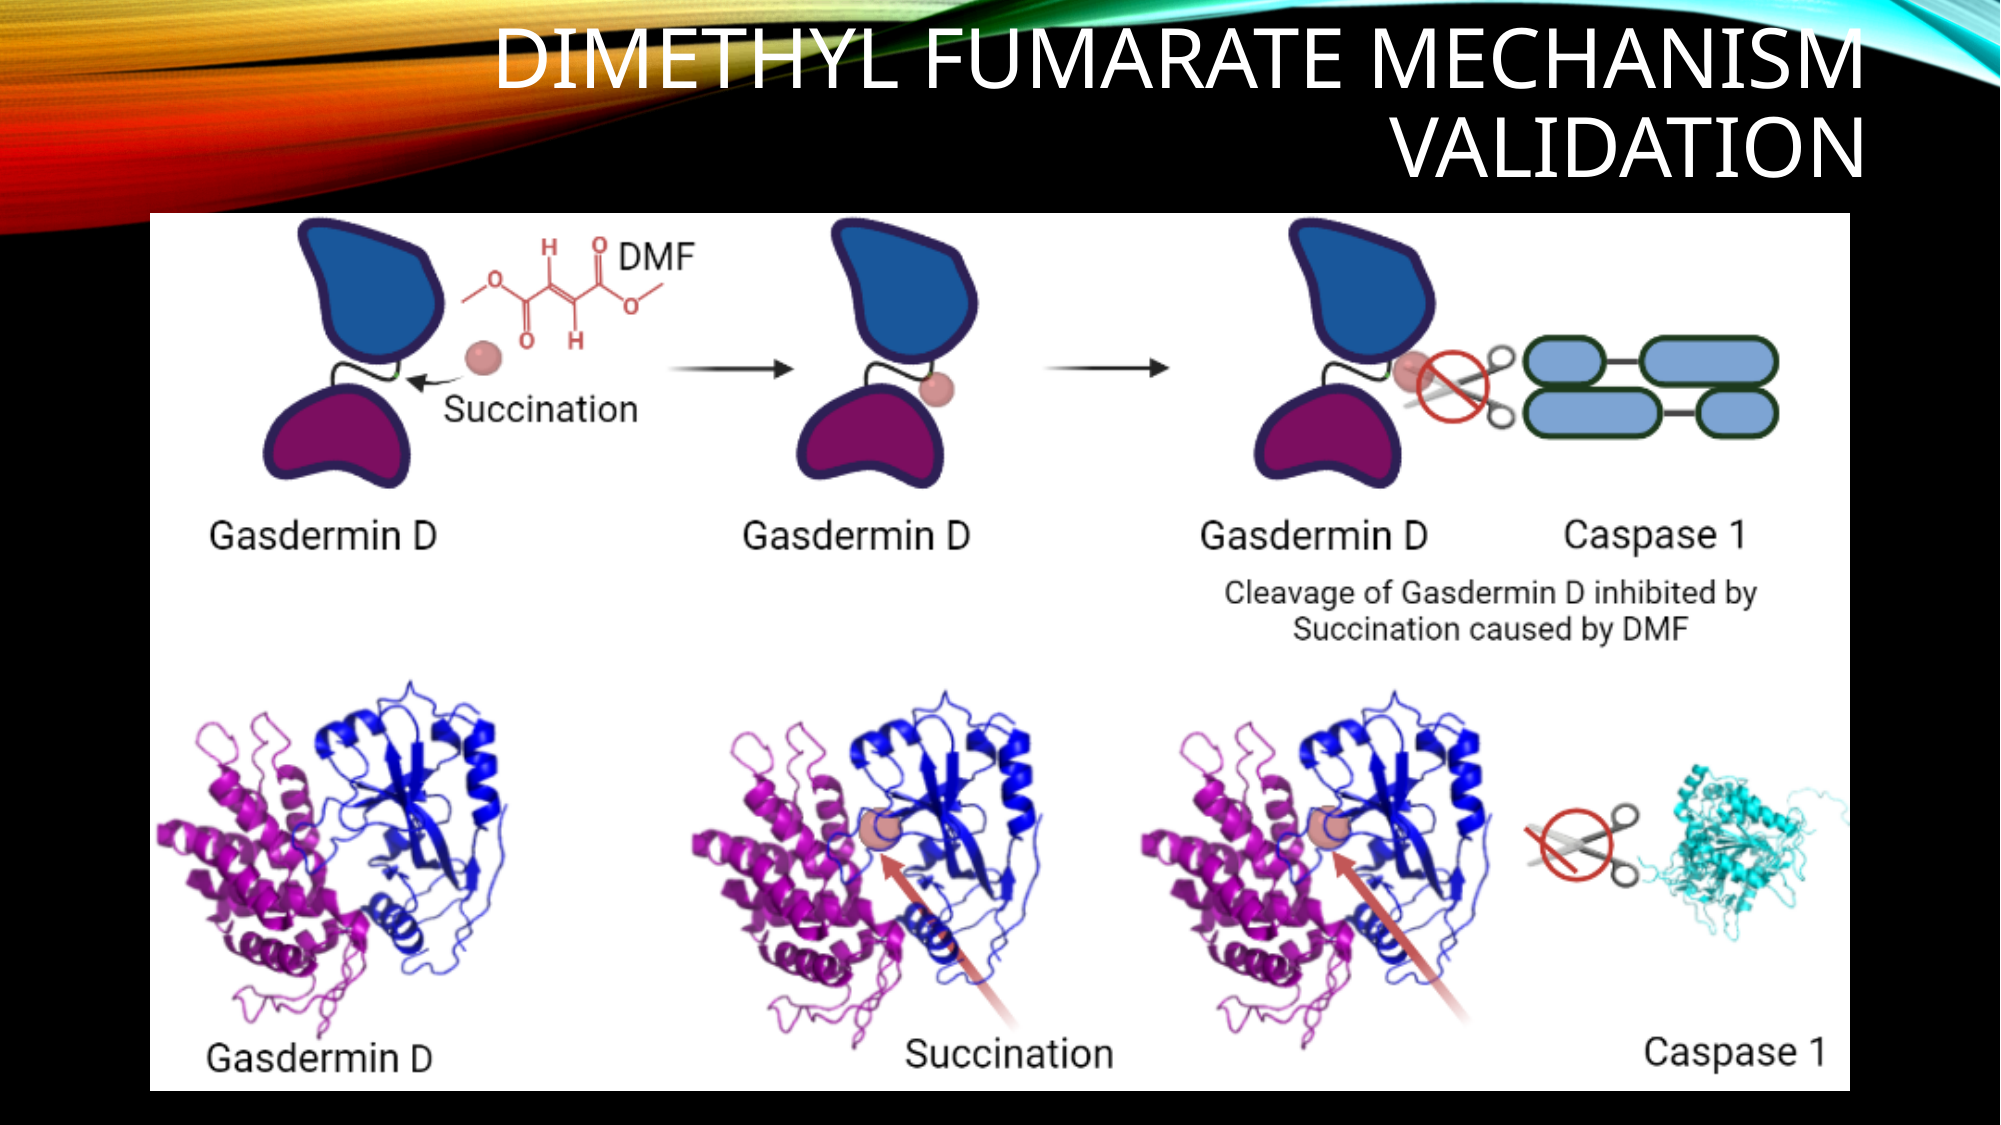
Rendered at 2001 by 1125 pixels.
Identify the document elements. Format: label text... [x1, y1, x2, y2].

title Dimethyl fumarate mechanism validation [399, 0, 1886, 213]
picture [0, 0, 2000, 1092]
